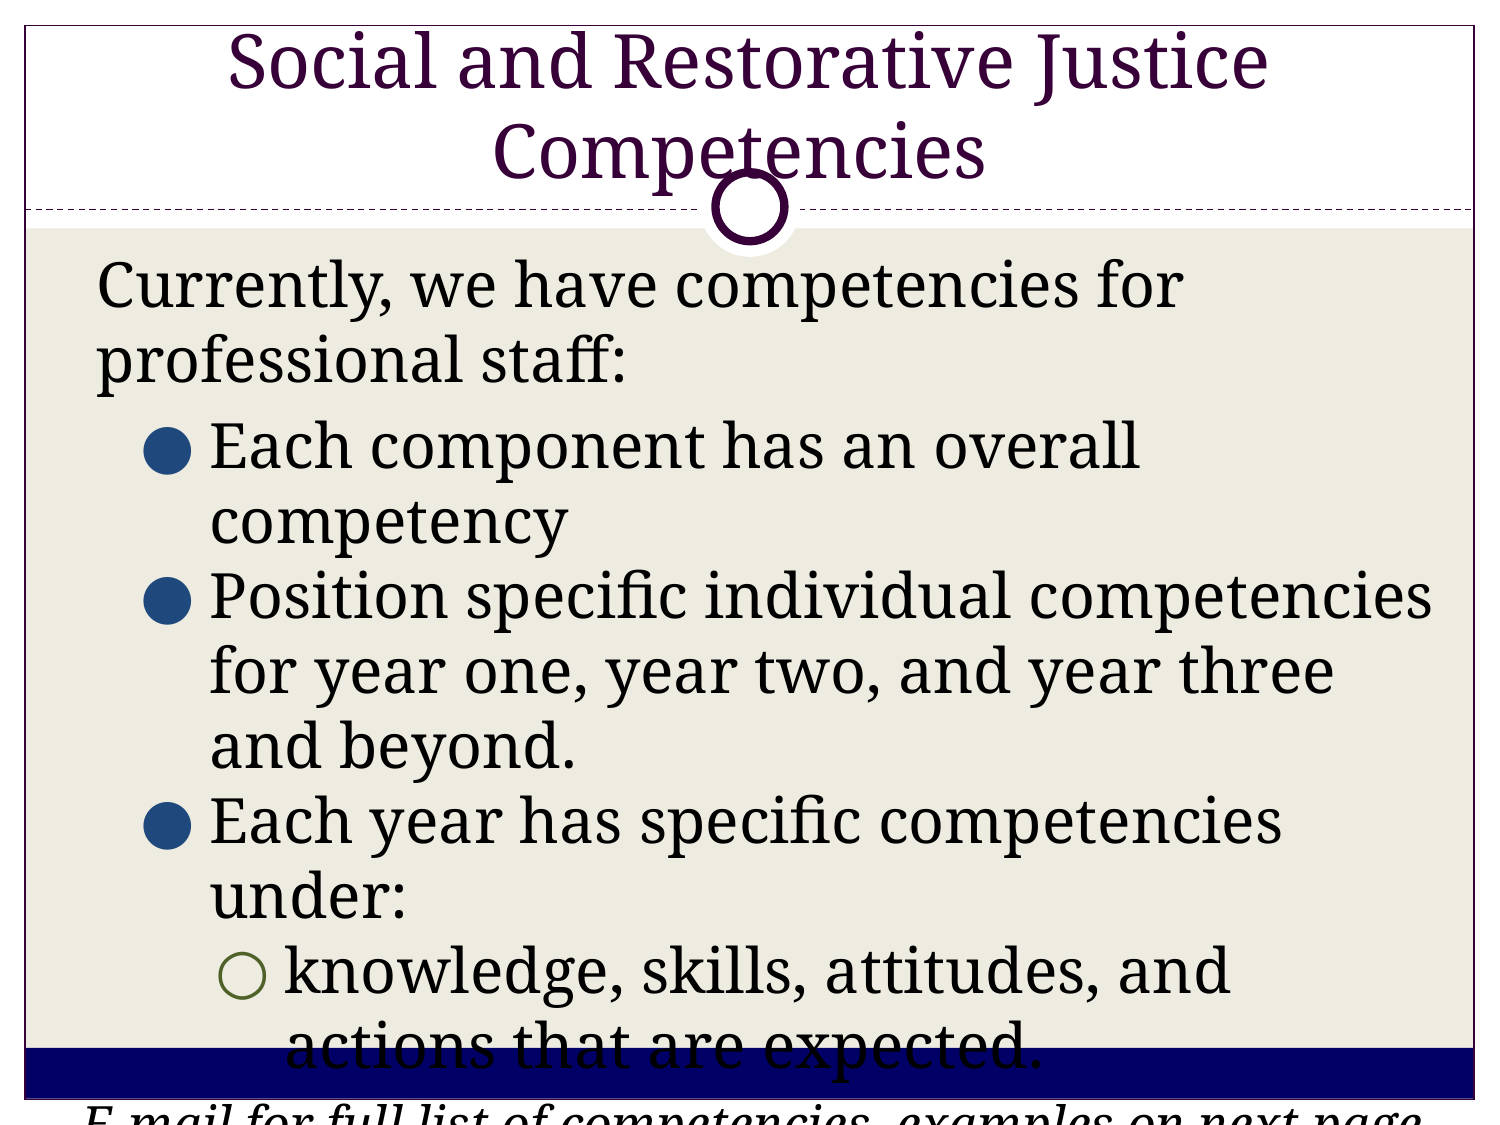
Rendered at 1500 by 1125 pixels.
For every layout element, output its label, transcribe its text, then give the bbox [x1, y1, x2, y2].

title Social and Restorative Justice Competencies [49, 18, 1450, 209]
list Currently, we have competencies for professional staff: Each component has an overall competency Position specific individual competencies for year one, year two, and year three and beyond. Each year has specific competencies under: knowledge, skills, attitudes, and actions that are expected. E-mail for full list of competencies, examples on next page [44, 230, 1461, 1041]
